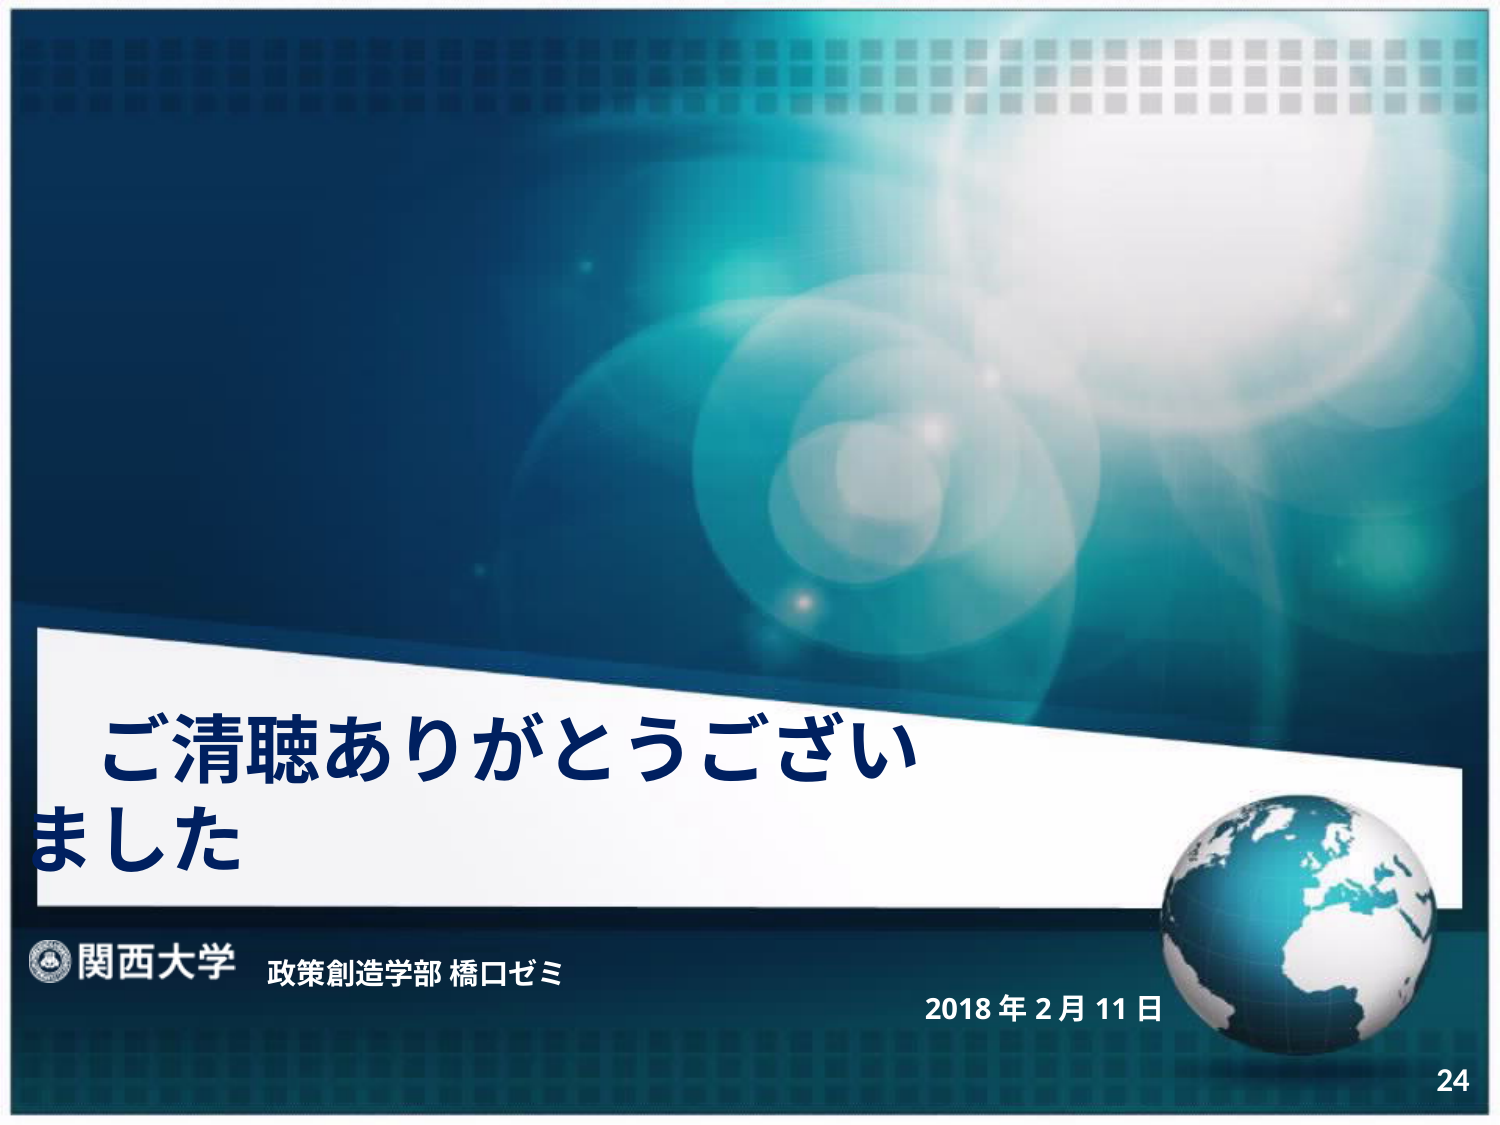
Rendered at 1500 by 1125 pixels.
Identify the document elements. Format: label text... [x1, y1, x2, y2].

text_box 2018年2月11日 [909, 982, 1180, 1033]
picture [0, 0, 1500, 1125]
slide_number 24 [1399, 1058, 1470, 1094]
title ご清聴ありがとうございました [5, 703, 975, 882]
text_box 政策創造学部 橋口ゼミ [252, 948, 582, 998]
